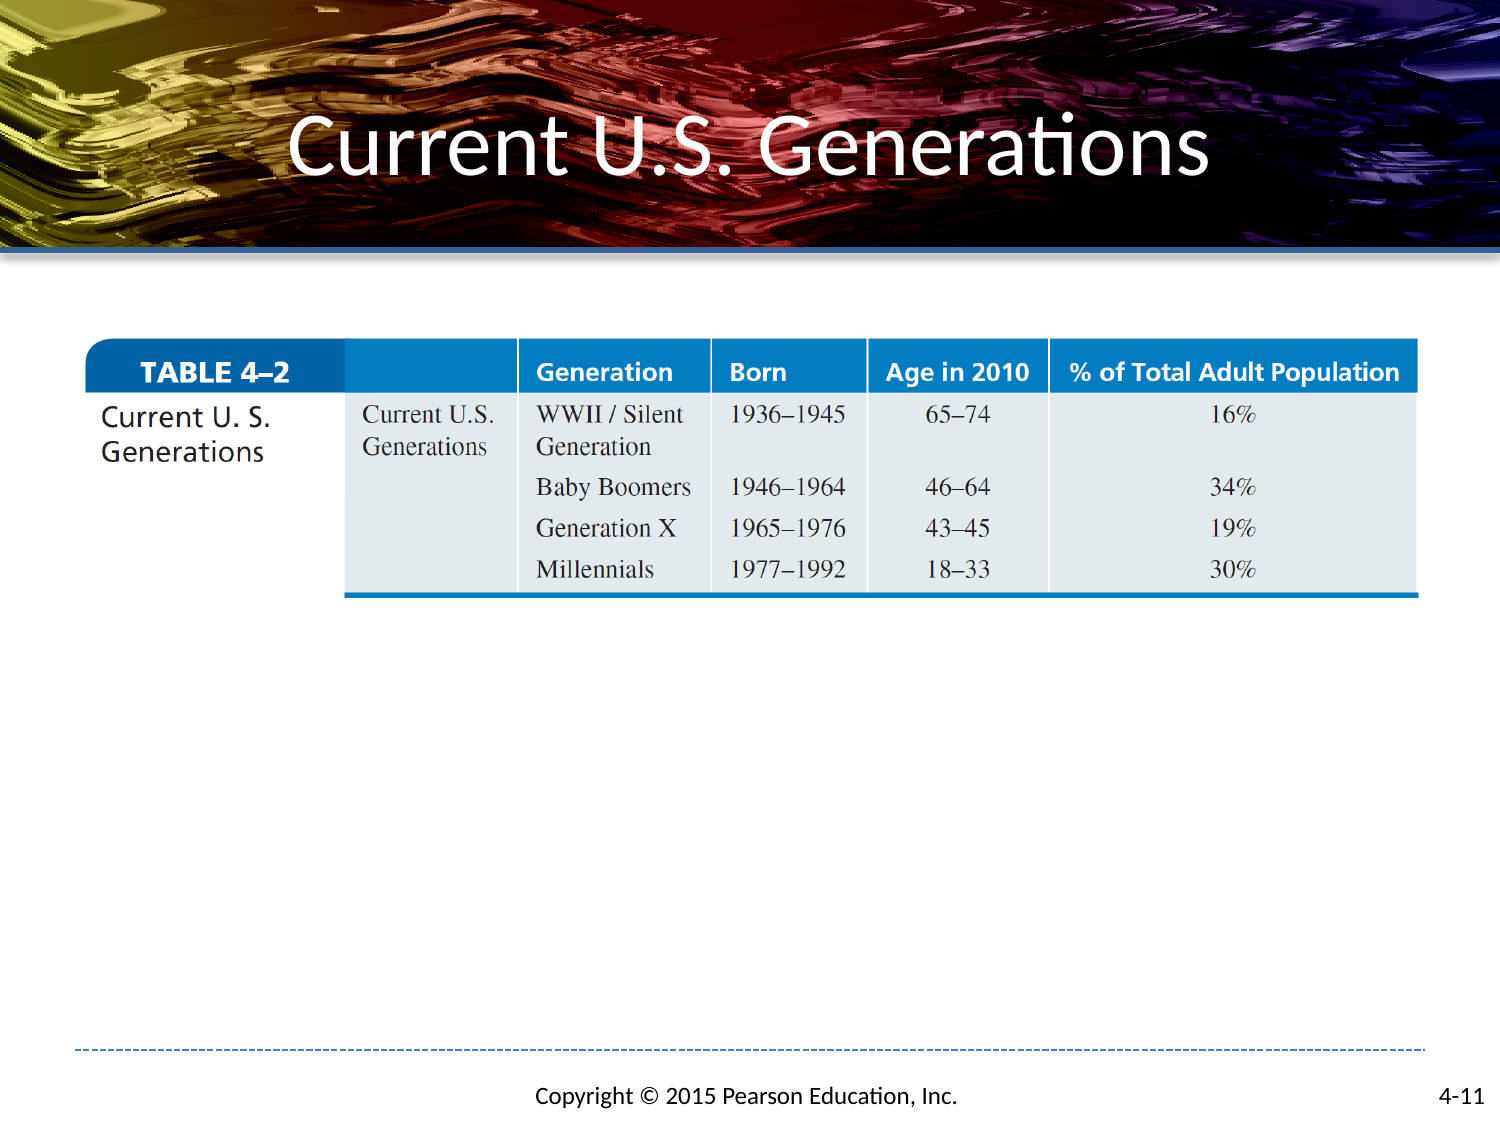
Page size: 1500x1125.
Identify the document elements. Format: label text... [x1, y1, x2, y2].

footer Copyright © 2015 Pearson Education, Inc. [506, 1065, 994, 1125]
slide_number 4-11 [1149, 1064, 1500, 1125]
picture [0, 0, 1500, 247]
title Current U.S. Generations [75, 45, 1425, 233]
picture [74, 324, 1426, 605]
